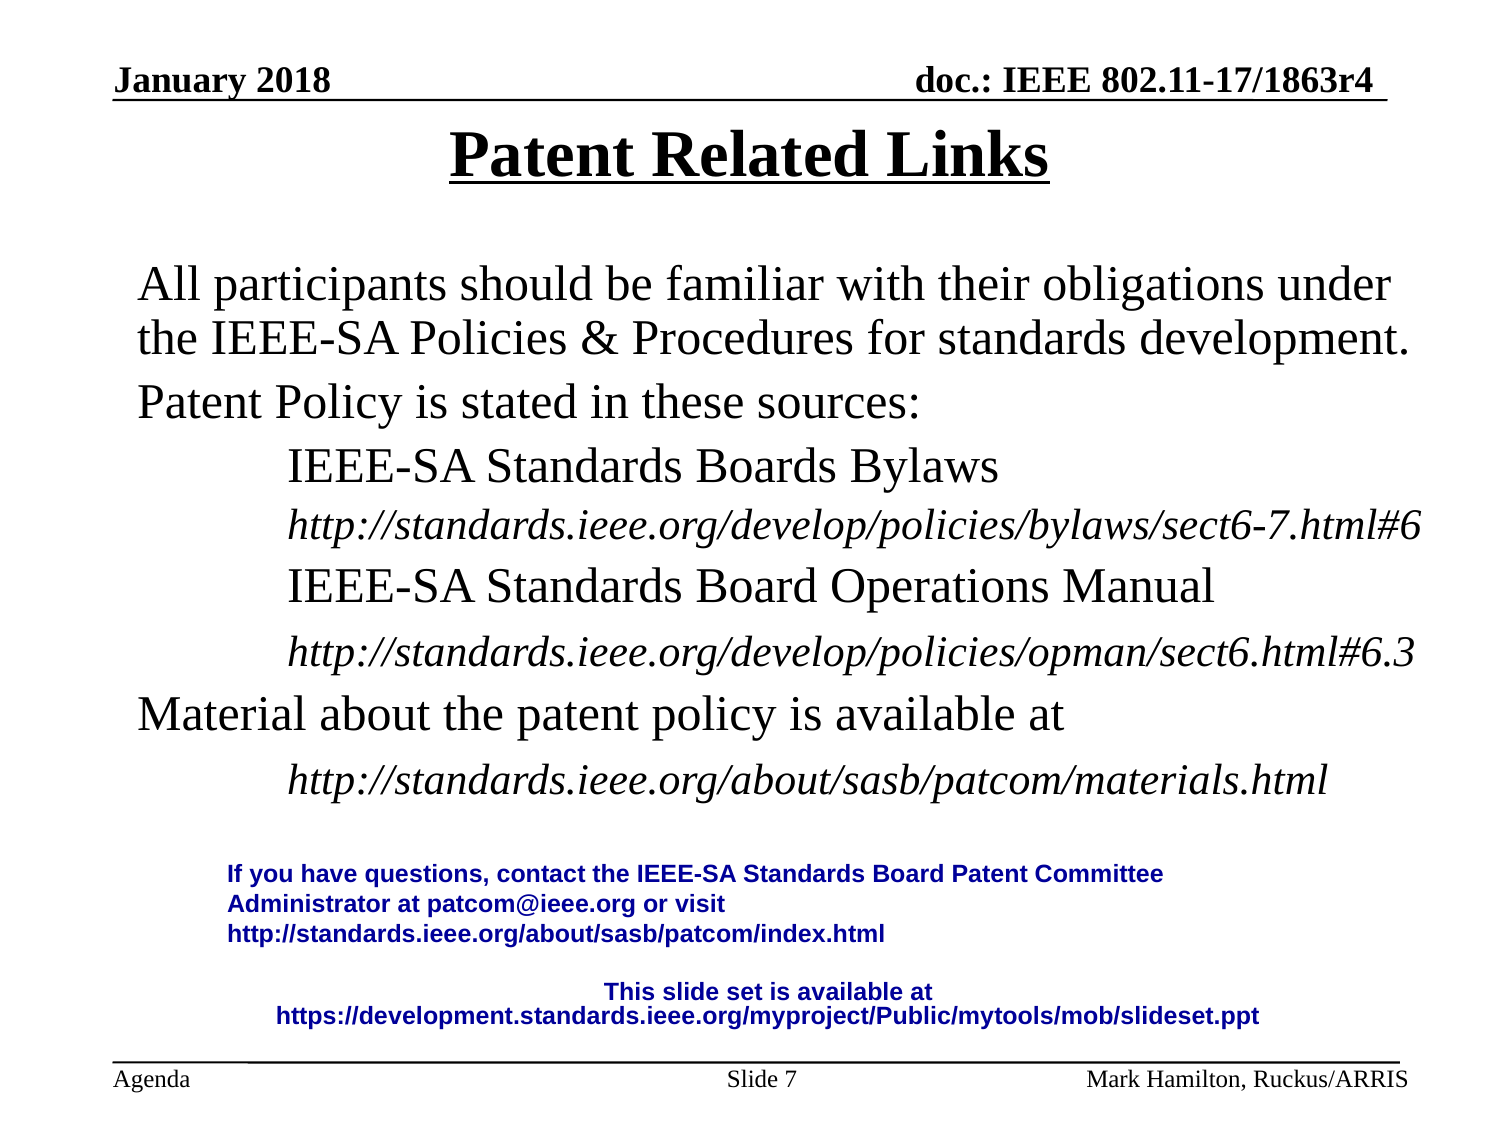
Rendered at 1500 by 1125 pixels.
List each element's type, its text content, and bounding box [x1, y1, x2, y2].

title Patent Related Links [112, 87, 1388, 213]
text_box If you have questions, contact the IEEE-SA Standards Board Patent Committee Administrator at patcom@ieee.org or visit http://standards.ieee.org/about/sasb/patcom/index.html This slide set is available at https://development.standards.ieee.org/myproject/Public/mytools/mob/slideset.ppt [212, 849, 1325, 1037]
list All participants should be familiar with their obligations under the IEEE-SA Policies & Procedures for standards development. Patent Policy is stated in these sources: IEEE-SA Standards Boards Bylaws http://standards.ieee.org/develop/policies/bylaws/sect6-7.html#6 IEEE-SA Standards Board Operations Manual http://standards.ieee.org/develop/policies/opman/sect6.html#6.3 Material about the patent policy is available at http://standards.ieee.org/about/sasb/patcom/materials.html [0, 249, 1475, 838]
